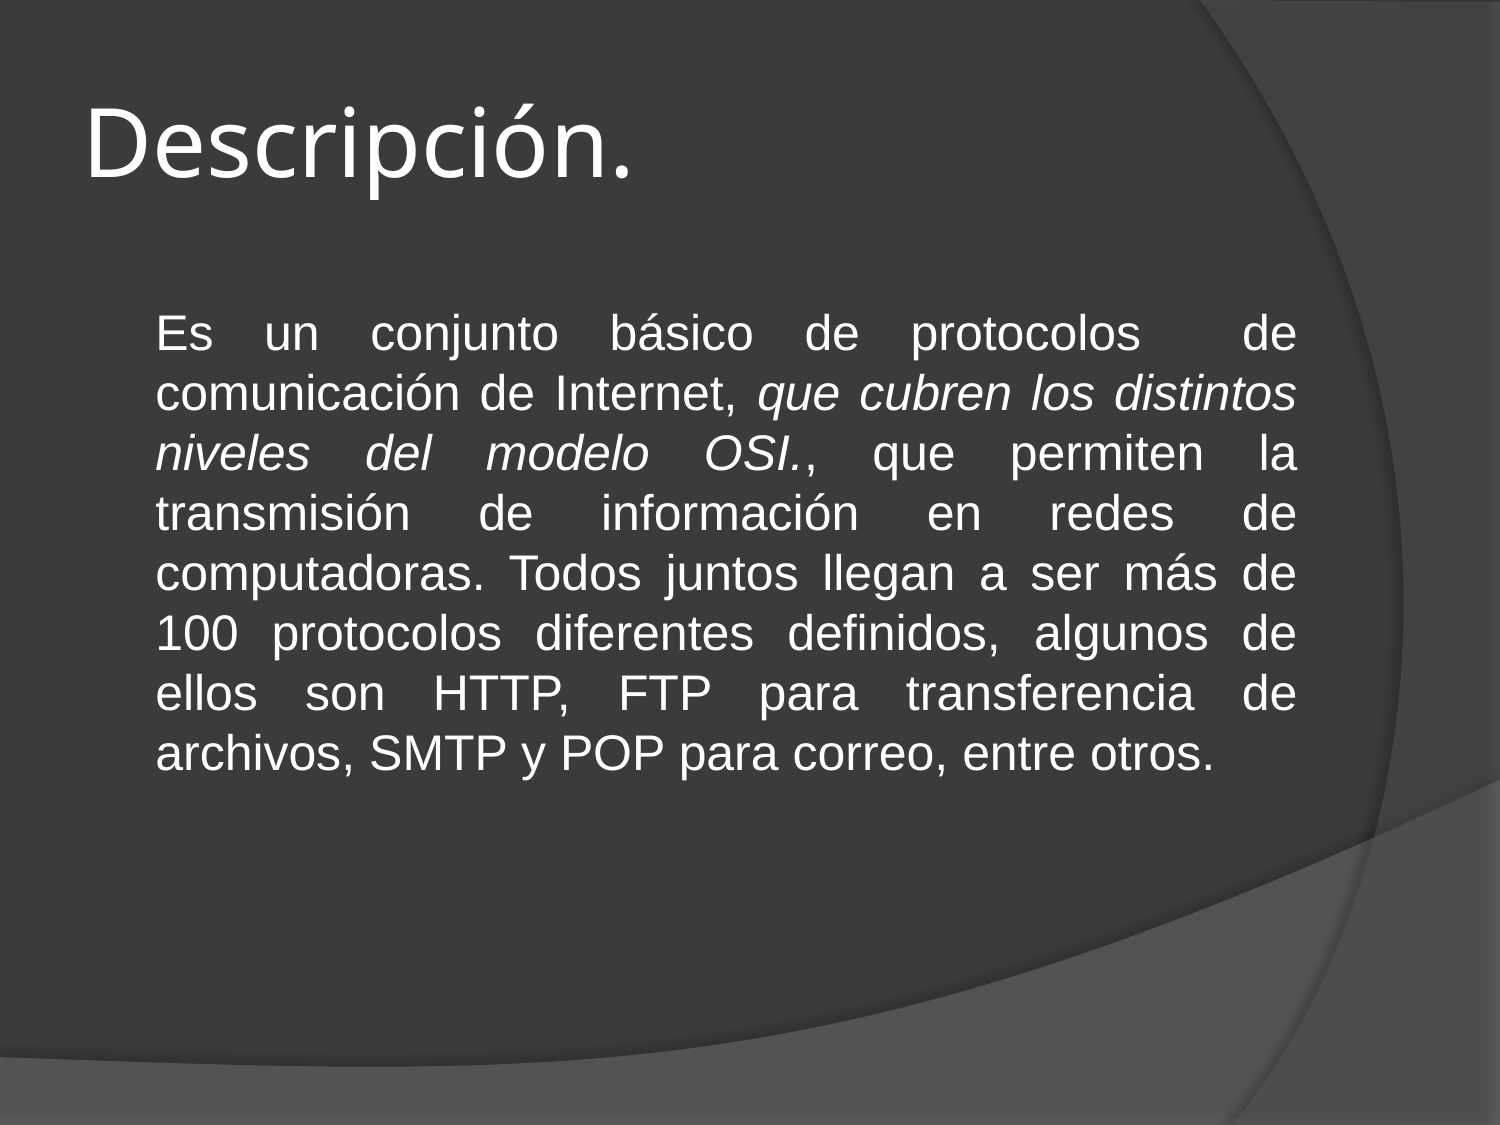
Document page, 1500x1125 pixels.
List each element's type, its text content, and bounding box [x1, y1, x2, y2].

title Descripción. [75, 45, 1300, 233]
text_box Es un conjunto básico de protocolos de comunicación de Internet, que cubren los distintos niveles del modelo OSI., que permiten la transmisión de información en redes de computadoras. Todos juntos llegan a ser más de 100 protocolos diferentes definidos, algunos de ellos son HTTP, FTP para transferencia de archivos, SMTP y POP para correo, entre otros. [140, 292, 1313, 848]
